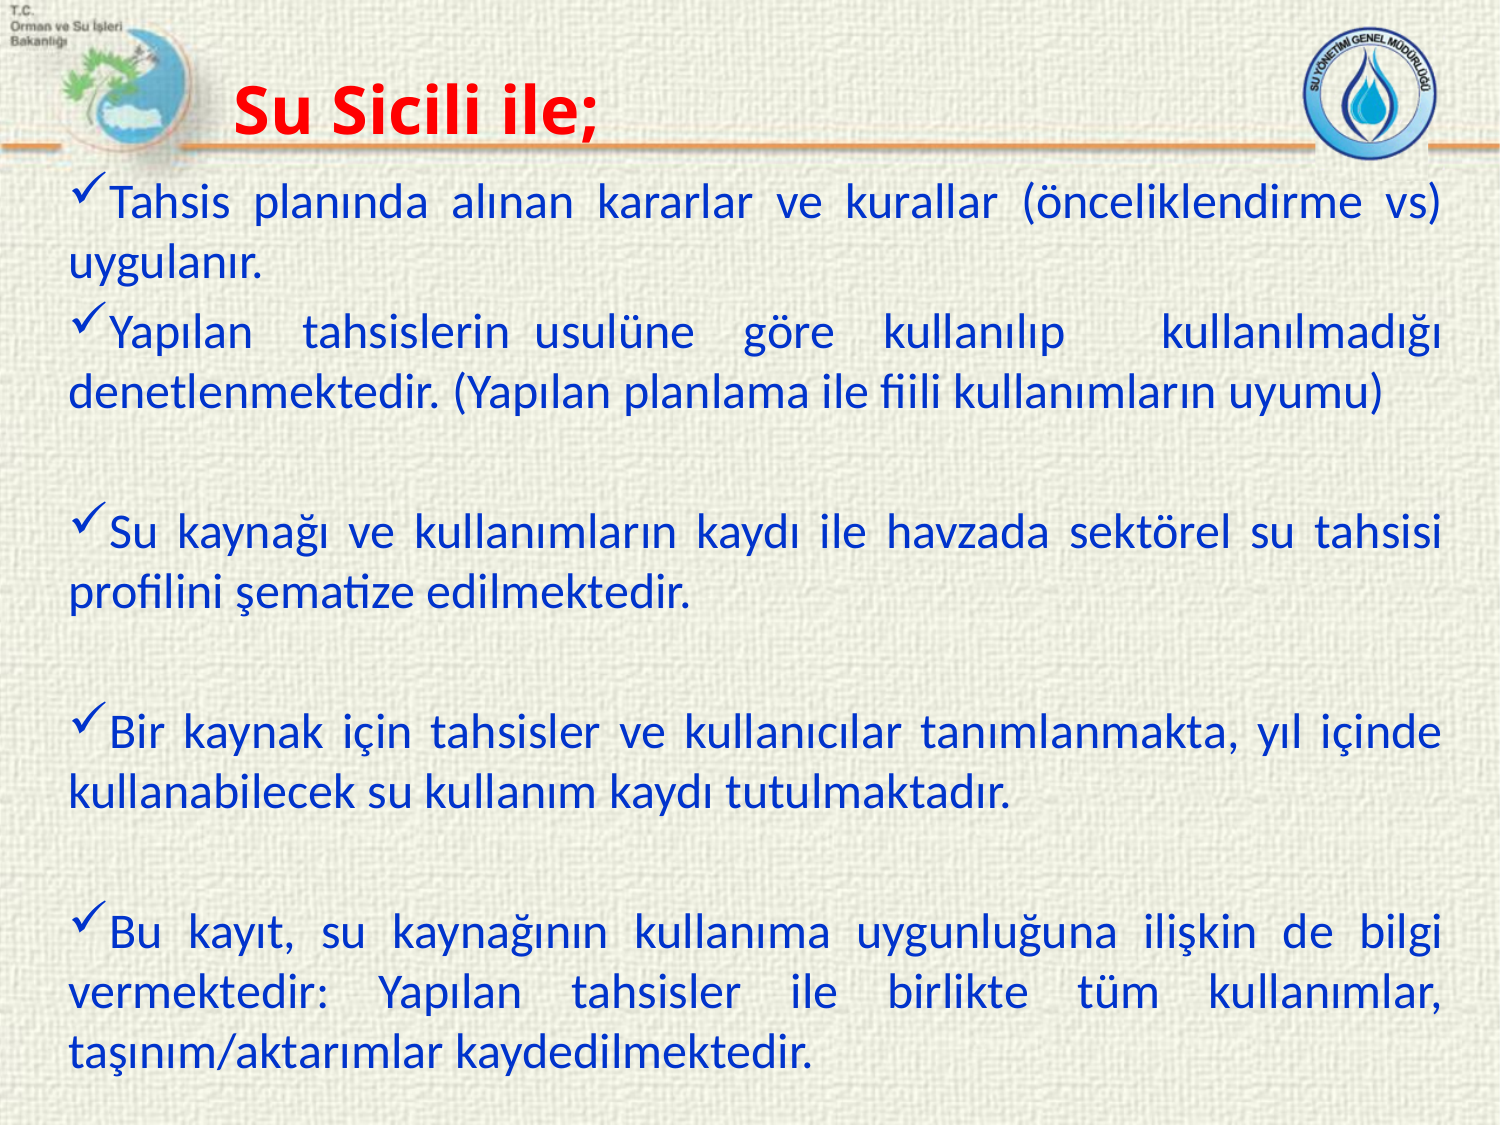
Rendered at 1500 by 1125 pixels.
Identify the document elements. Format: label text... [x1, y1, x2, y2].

title Su Sicili ile; [218, 77, 1400, 138]
subtitle Tahsis planında alınan kararlar ve kurallar (önceliklendirme vs) uygulanır. Yapılan tahsislerin usulüne göre kullanılıp kullanılmadığı denetlenmektedir. (Yapılan planlama ile fiili kullanımların uyumu) Su kaynağı ve kullanımların kaydı ile havzada sektörel su tahsisi profilini şematize edilmektedir. Bir kaynak için tahsisler ve kullanıcılar tanımlanmakta, yıl içinde kullanabilecek su kullanım kaydı tutulmaktadır. Bu kayıt, su kaynağının kullanıma uygunluğuna ilişkin de bilgi vermektedir: Yapılan tahsisler ile birlikte tüm kullanımlar, taşınım/aktarımlar kaydedilmektedir. [52, 160, 1459, 1059]
picture [0, 0, 1500, 1125]
